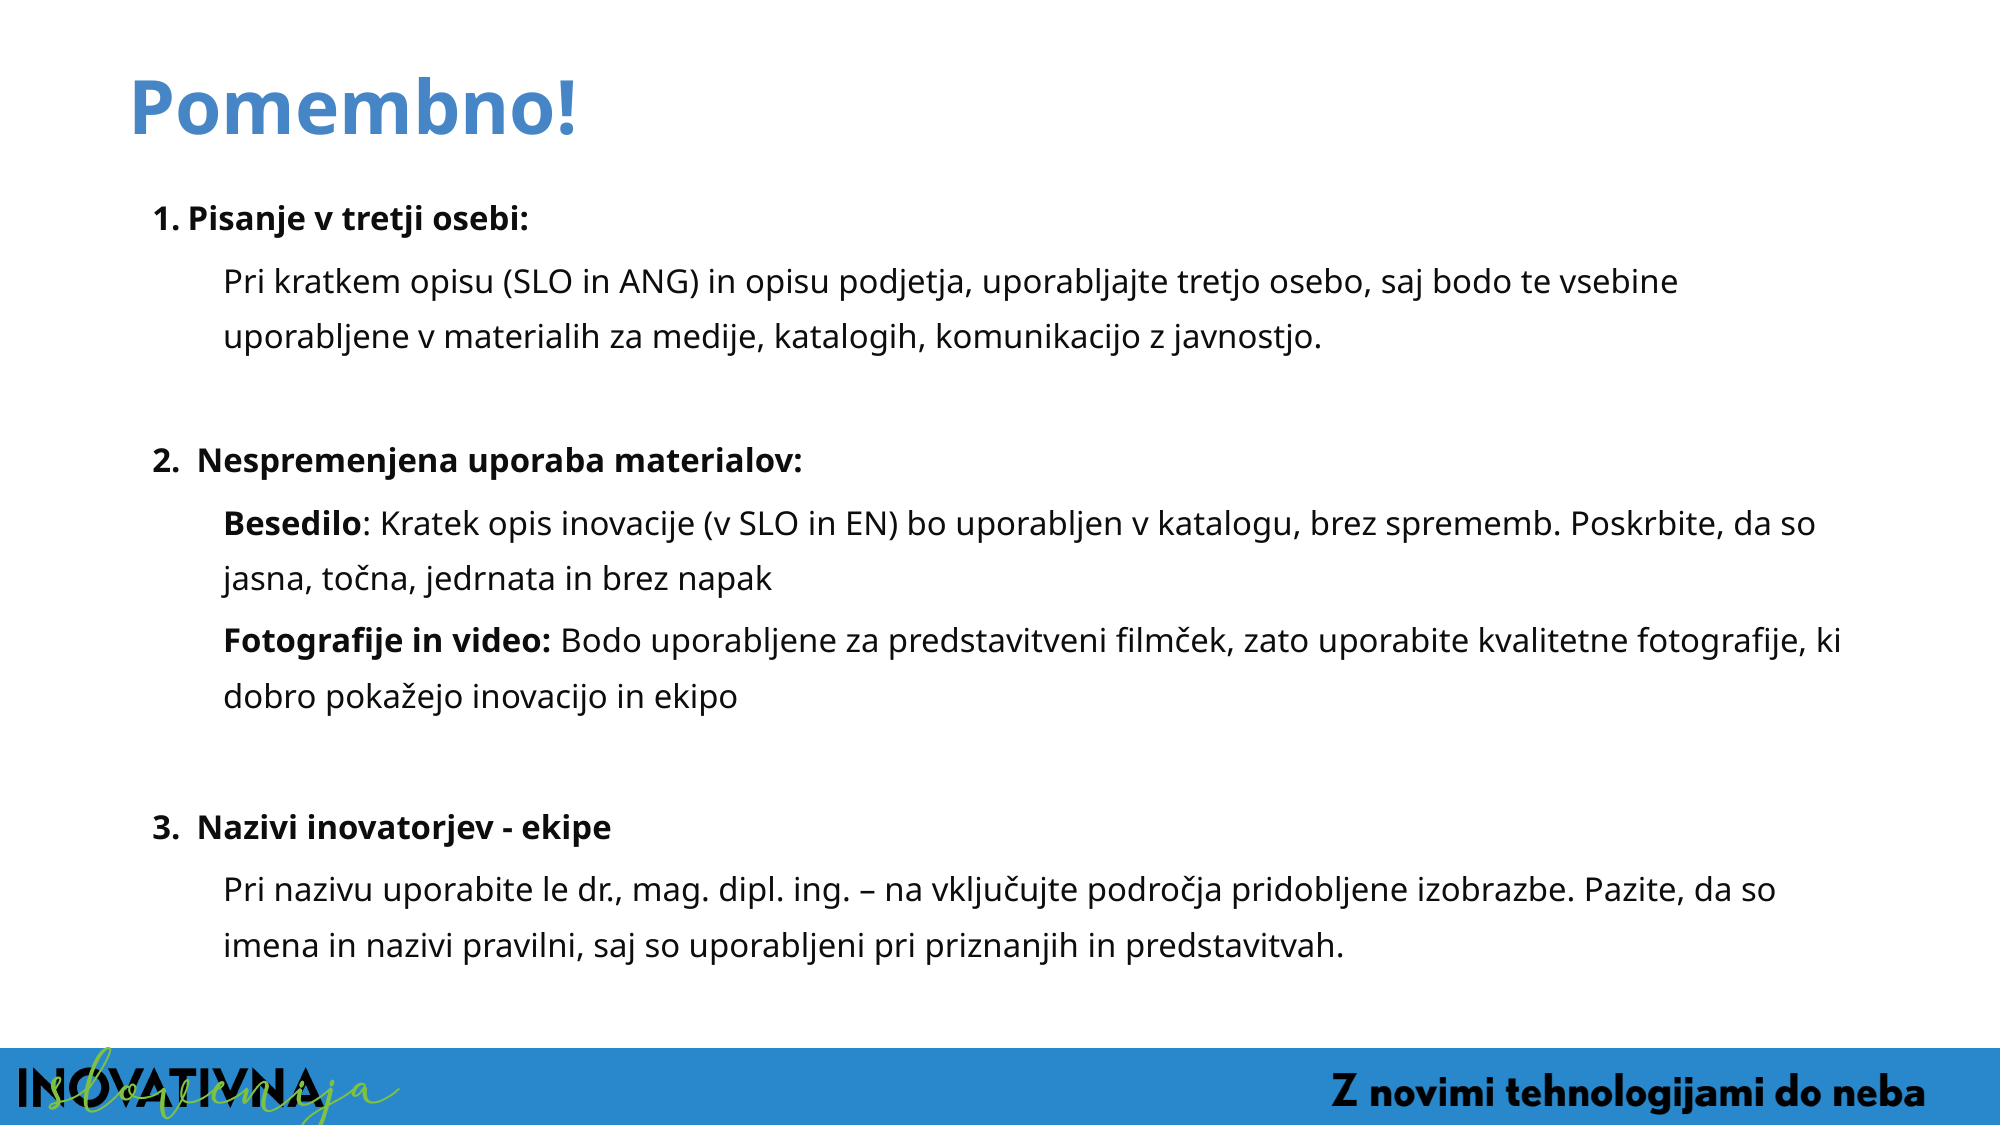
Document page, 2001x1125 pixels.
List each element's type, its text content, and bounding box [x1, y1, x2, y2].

text_box Pomembno! [113, 52, 882, 158]
list Pisanje v tretji osebi: Pri kratkem opisu (SLO in ANG) in opisu podjetja, uporabljajte tretjo osebo, saj bodo te vsebine uporabljene v materialih za medije, katalogih, komunikacijo z javnostjo. Nespremenjena uporaba materialov: Besedilo: Kratek opis inovacije (v SLO in EN) bo uporabljen v katalogu, brez sprememb. Poskrbite, da so jasna, točna, jedrnata in brez napak Fotografije in video: Bodo uporabljene za predstavitveni filmček, zato uporabite kvalitetne fotografije, ki dobro pokažejo inovacijo in ekipo Nazivi inovatorjev - ekipe Pri nazivu uporabite le dr., mag. dipl. ing. – na vključujte področja pridobljene izobrazbe. Pazite, da so imena in nazivi pravilni, saj so uporabljeni pri priznanjih in predstavitvah. [137, 174, 1863, 978]
picture [7, 1043, 411, 1125]
